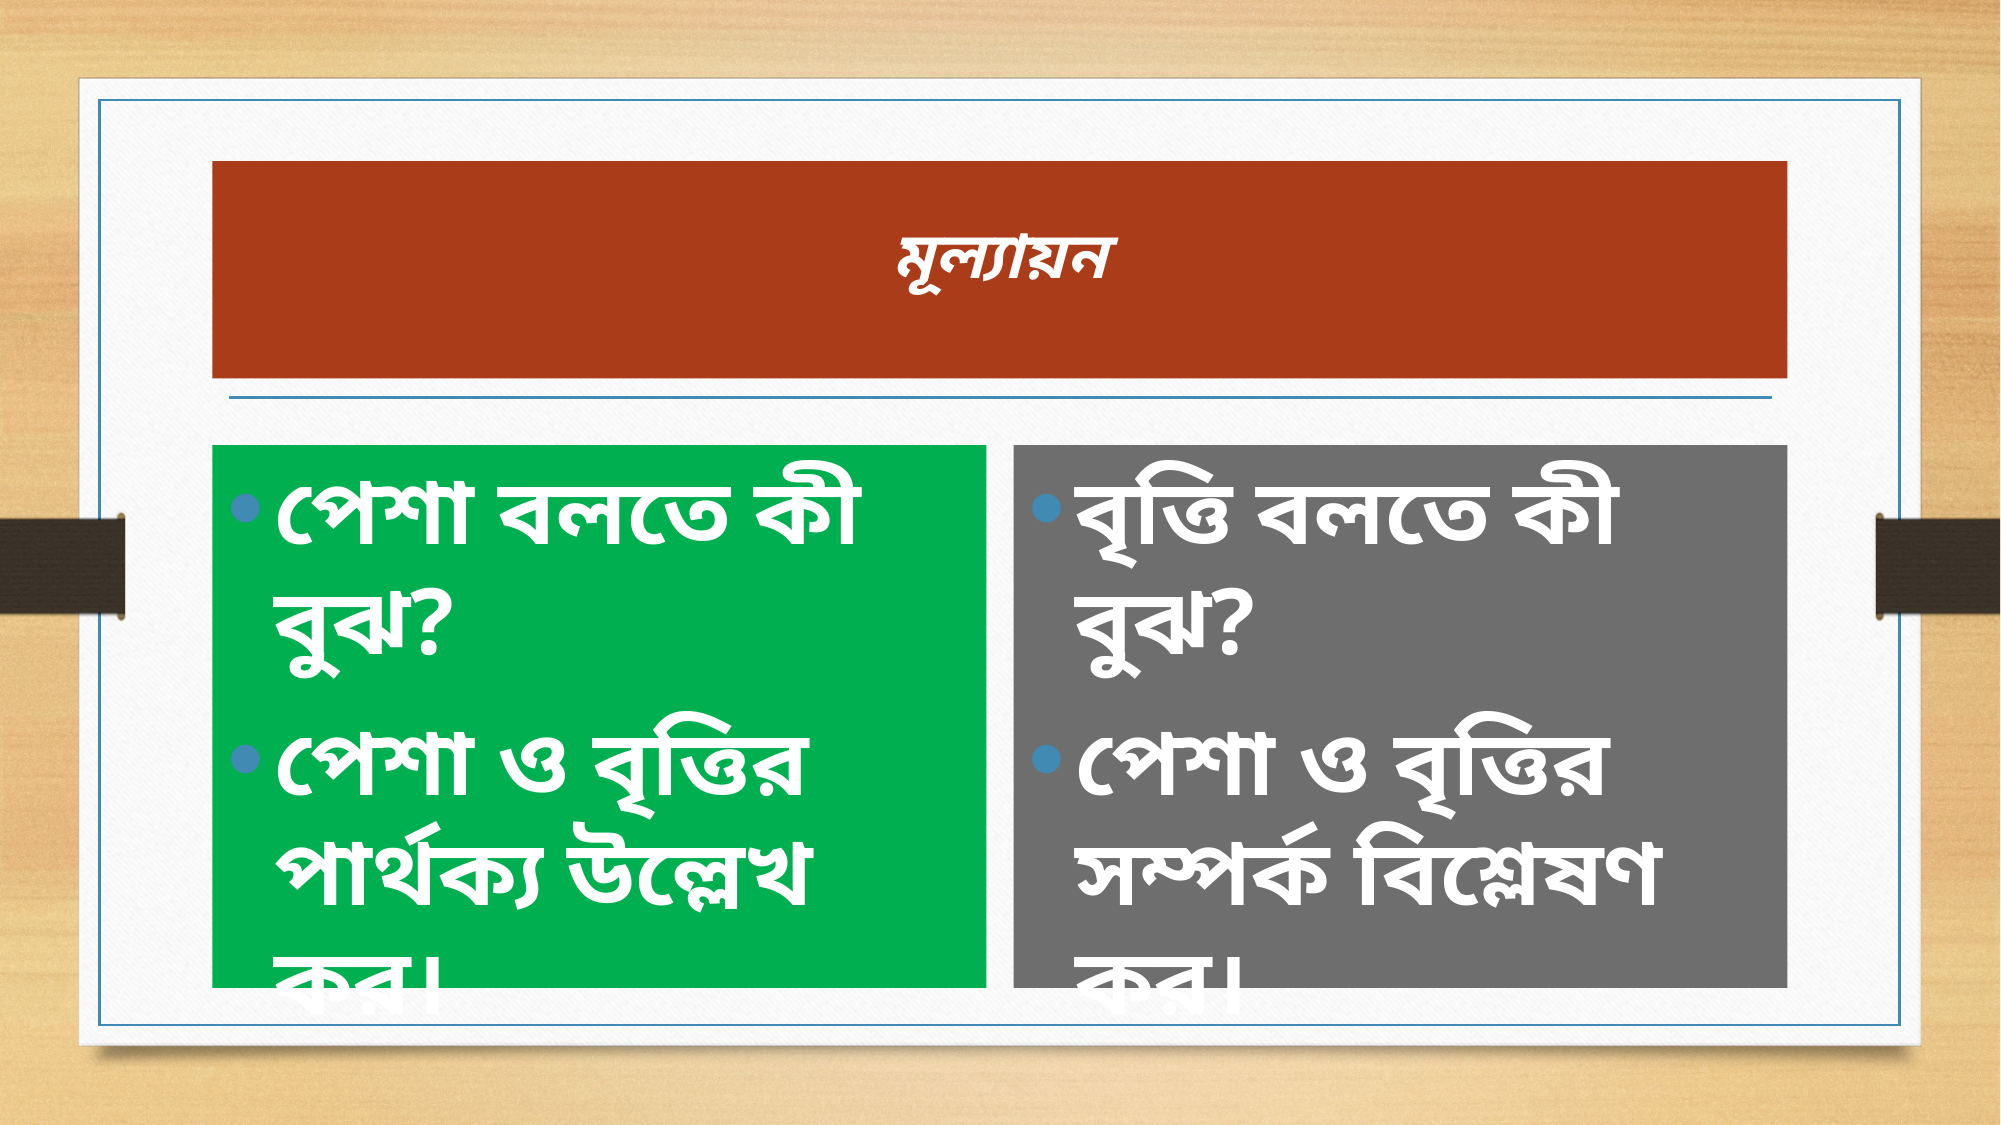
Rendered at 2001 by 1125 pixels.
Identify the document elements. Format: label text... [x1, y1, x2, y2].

picture [0, 0, 2001, 1125]
title মূল্যায়ন [212, 161, 1788, 379]
list বৃত্তি বলতে কী বুঝ? পেশা ও বৃত্তির সম্পর্ক বিশ্লেষণ কর। [1013, 445, 1788, 988]
list পেশা বলতে কী বুঝ? পেশা ও বৃত্তির পার্থক্য উল্লেখ কর। [212, 445, 987, 988]
